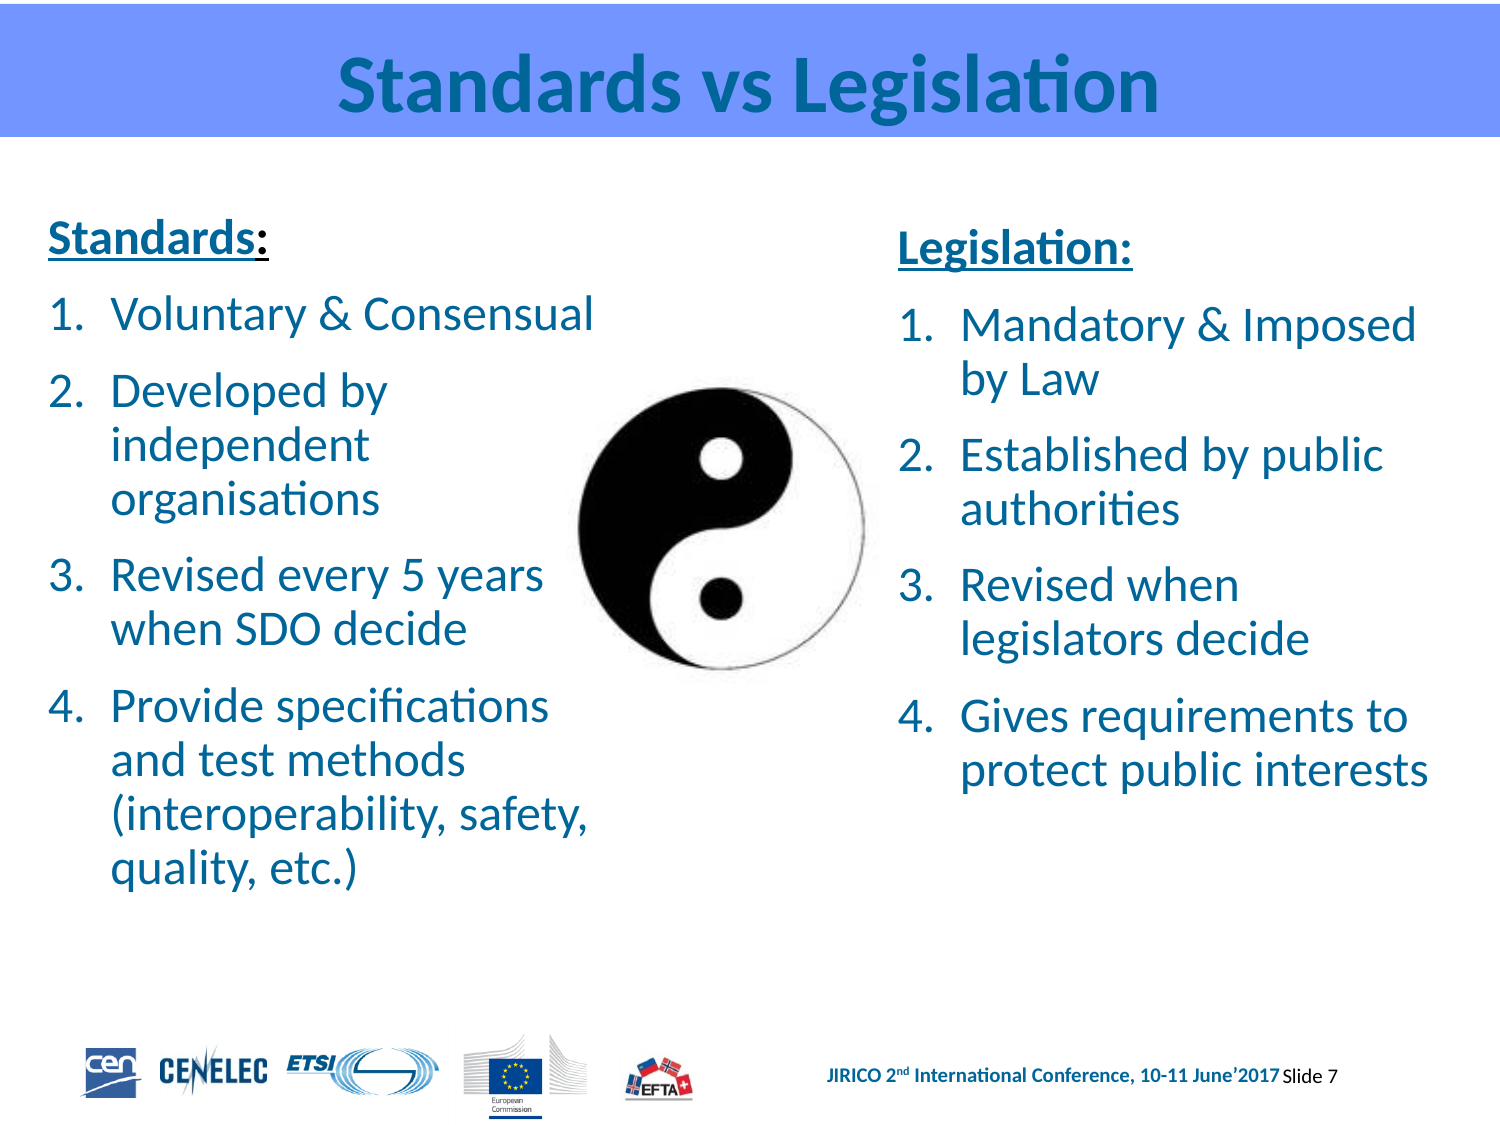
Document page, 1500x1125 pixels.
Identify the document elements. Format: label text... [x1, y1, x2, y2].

title Standards vs Legislation [0, 3, 1500, 137]
picture [455, 1035, 593, 1125]
list Legislation: Mandatory & Imposed by Law Established by public authorities Revised when legislators decide Gives requirements to protect public interests [882, 214, 1462, 996]
picture [79, 1048, 142, 1098]
picture [620, 1050, 697, 1103]
list Standards: Voluntary & Consensual Developed by independent organisations Revised every 5 years or when SDO decide Provide specifications and test methods (interoperability, safety, quality, etc.) [33, 203, 615, 1035]
picture [551, 361, 883, 688]
picture [286, 1048, 441, 1096]
picture [160, 1043, 267, 1097]
